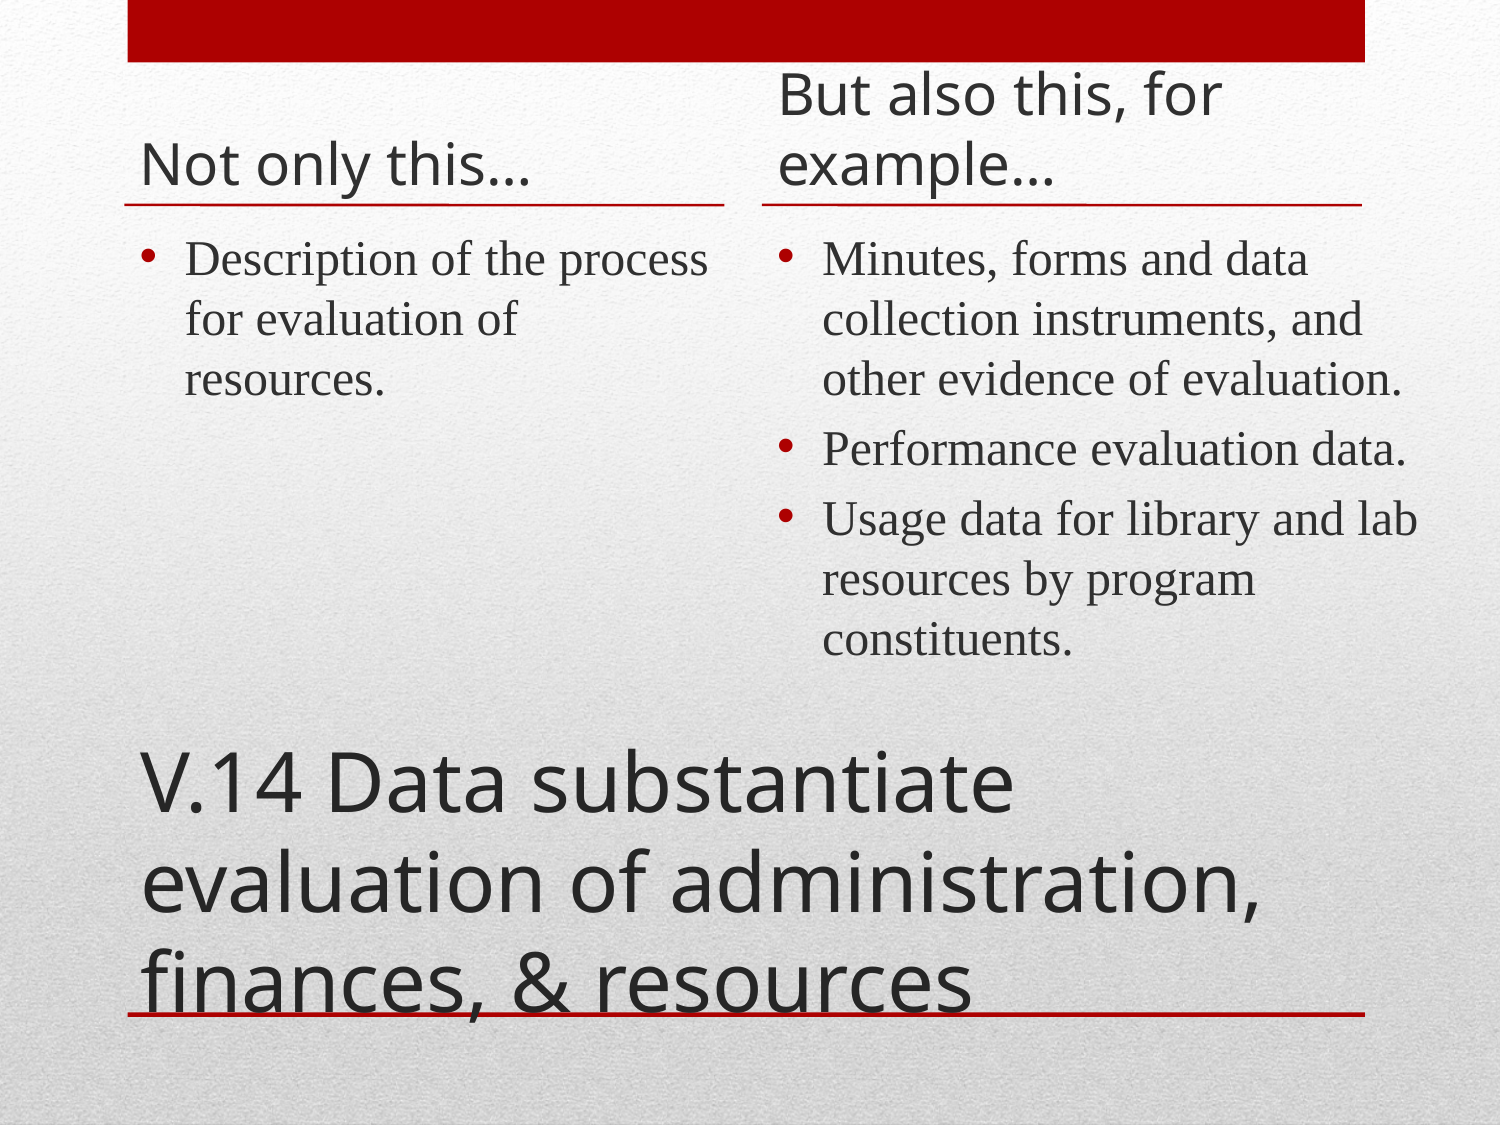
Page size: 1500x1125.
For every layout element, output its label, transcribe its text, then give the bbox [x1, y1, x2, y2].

list Not only this… [124, 99, 725, 205]
title V.14 Data substantiate evaluation of administration, finances, & resources [125, 683, 1440, 1037]
list But also this, for example… [761, 99, 1440, 205]
list Minutes, forms and data collection instruments, and other evidence of evaluation. Performance evaluation data. Usage data for library and lab resources by program constituents. [761, 218, 1440, 718]
list Description of the process for evaluation of resources. [124, 218, 725, 628]
